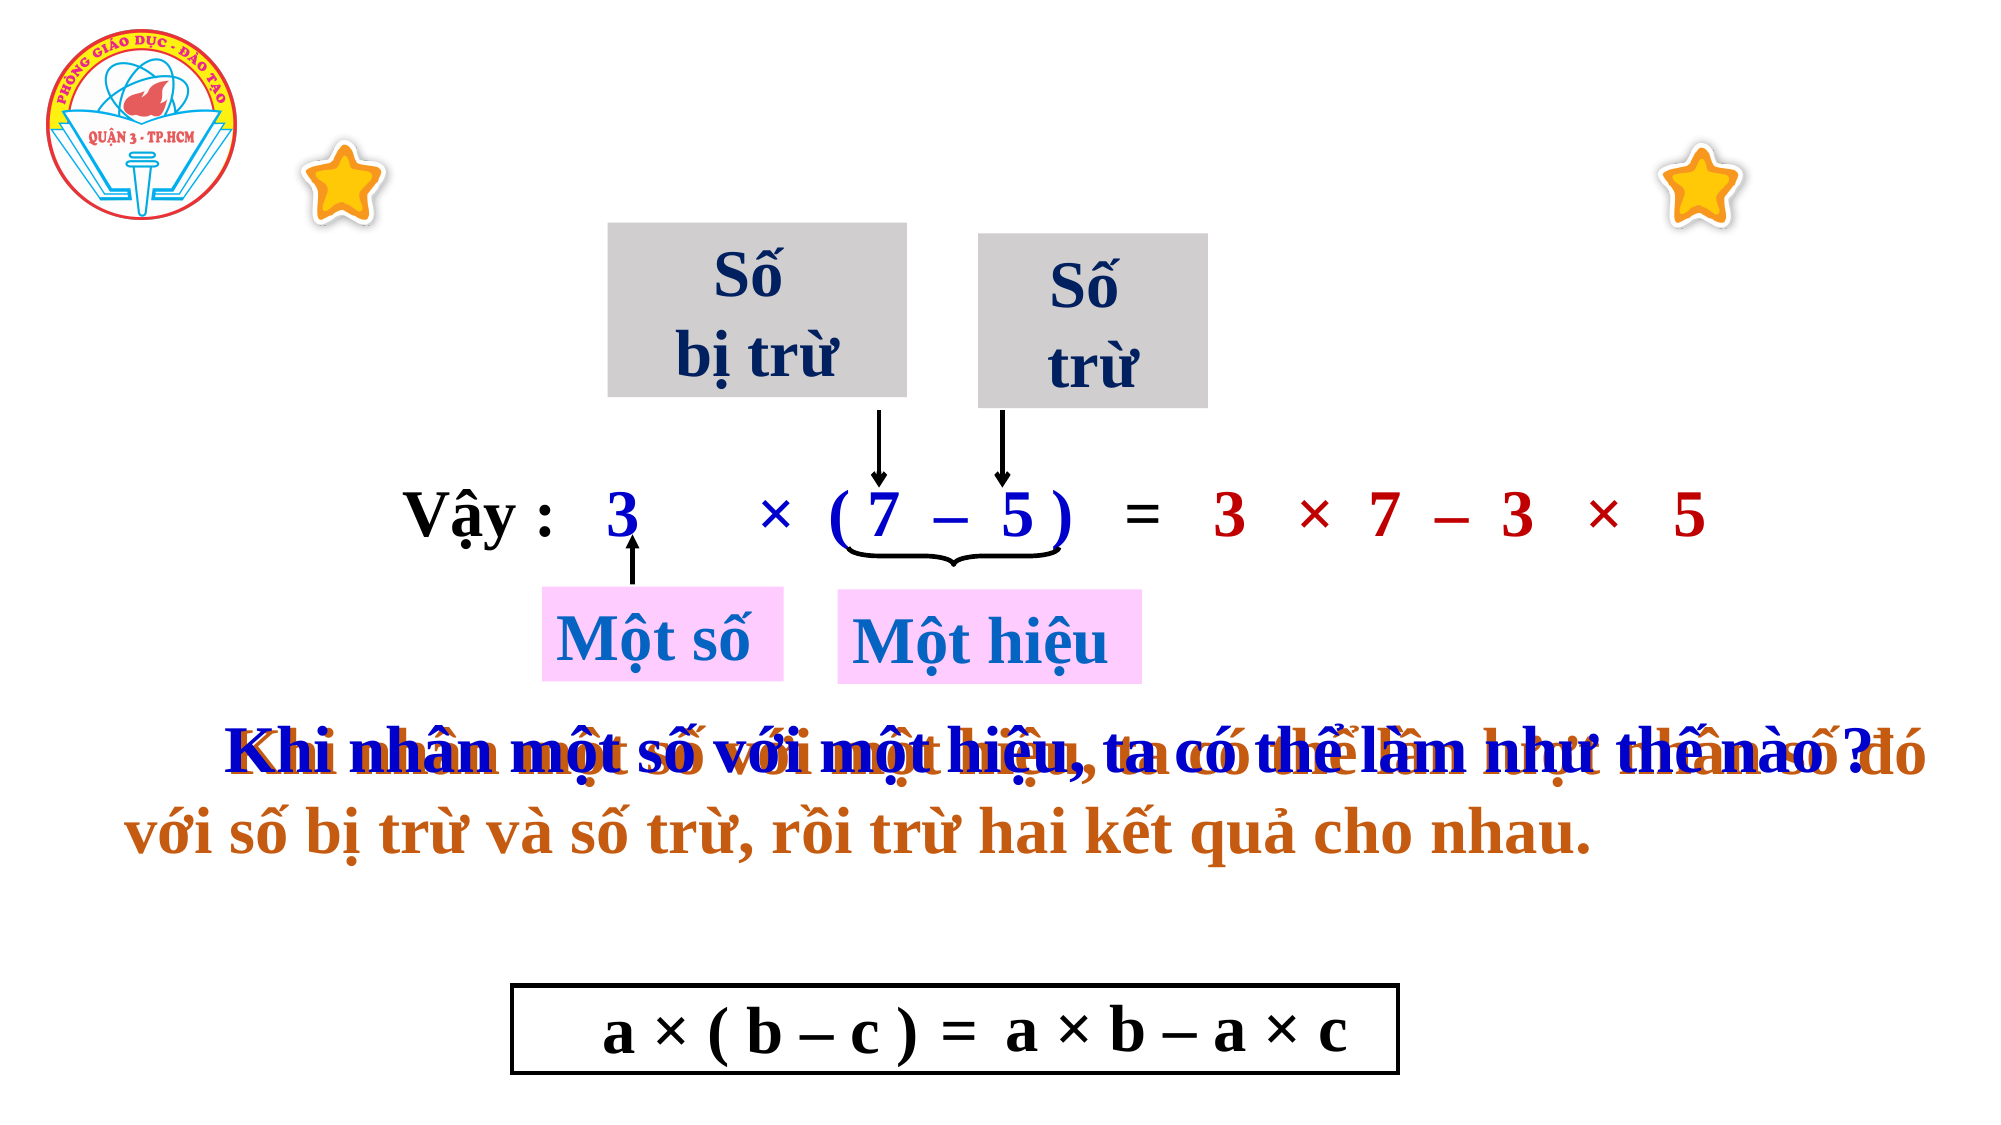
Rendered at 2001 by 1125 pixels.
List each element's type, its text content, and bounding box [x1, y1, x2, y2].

picture [46, 29, 237, 220]
text_box = [926, 979, 996, 1075]
text_box Khi nhân một số với một hiệu, ta có thể làm như thế nào ? [109, 697, 2000, 793]
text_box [836, 547, 1144, 686]
picture [299, 139, 390, 226]
text_box Khi nhân một số với một hiệu, ta có thể lần lượt nhân số đó với số bị trừ và số trừ, rồi trừ hai kết quả cho nhau. [109, 793, 1945, 875]
picture [1656, 142, 1747, 229]
text_box a × ( b – c ) [587, 979, 926, 985]
text_box Vậy : 3 × ( 7 – 5 ) = 3 × 7 – 3 × 5 [387, 462, 1751, 558]
text_box [511, 985, 926, 1073]
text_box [541, 534, 785, 683]
text_box Số bị trừ [607, 222, 907, 398]
text_box Số trừ [978, 233, 1208, 409]
text_box [996, 985, 1399, 1073]
text_box a × b – a × c [973, 977, 1387, 985]
